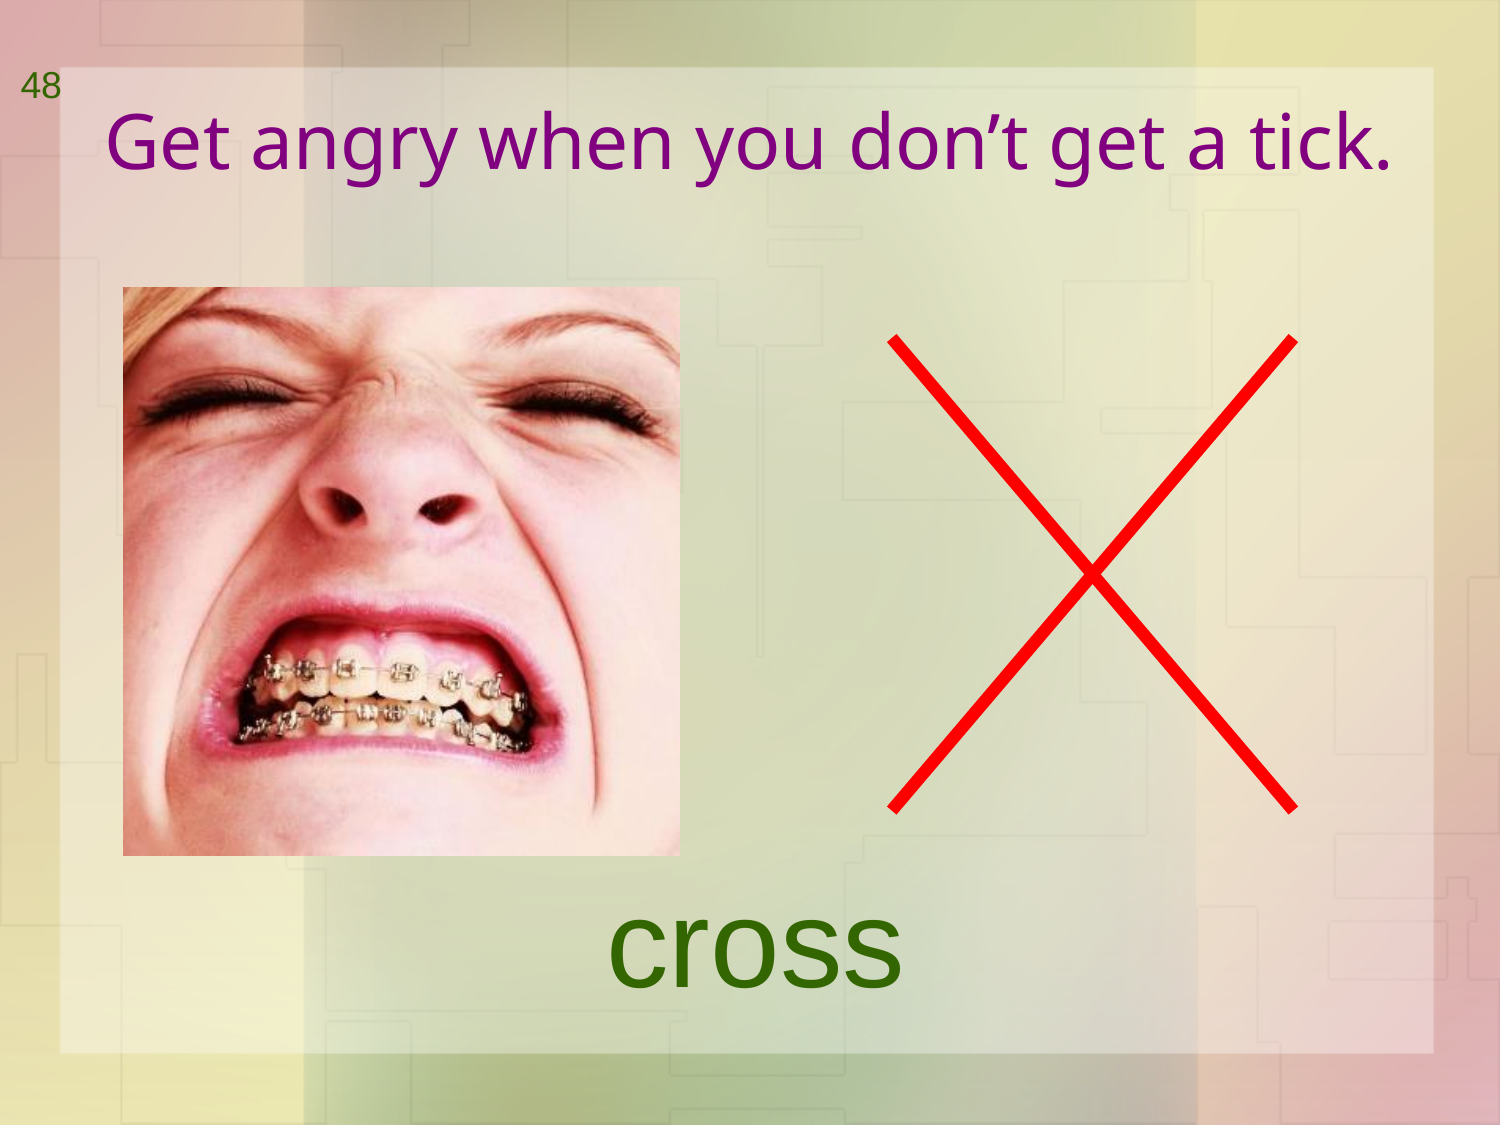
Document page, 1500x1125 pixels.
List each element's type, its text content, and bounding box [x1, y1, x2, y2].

text_box cross [515, 855, 996, 1021]
title Get angry when you don’t get a tick. [74, 44, 1426, 233]
text_box 48 [5, 53, 101, 113]
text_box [891, 337, 1294, 811]
picture [0, 0, 1500, 1125]
